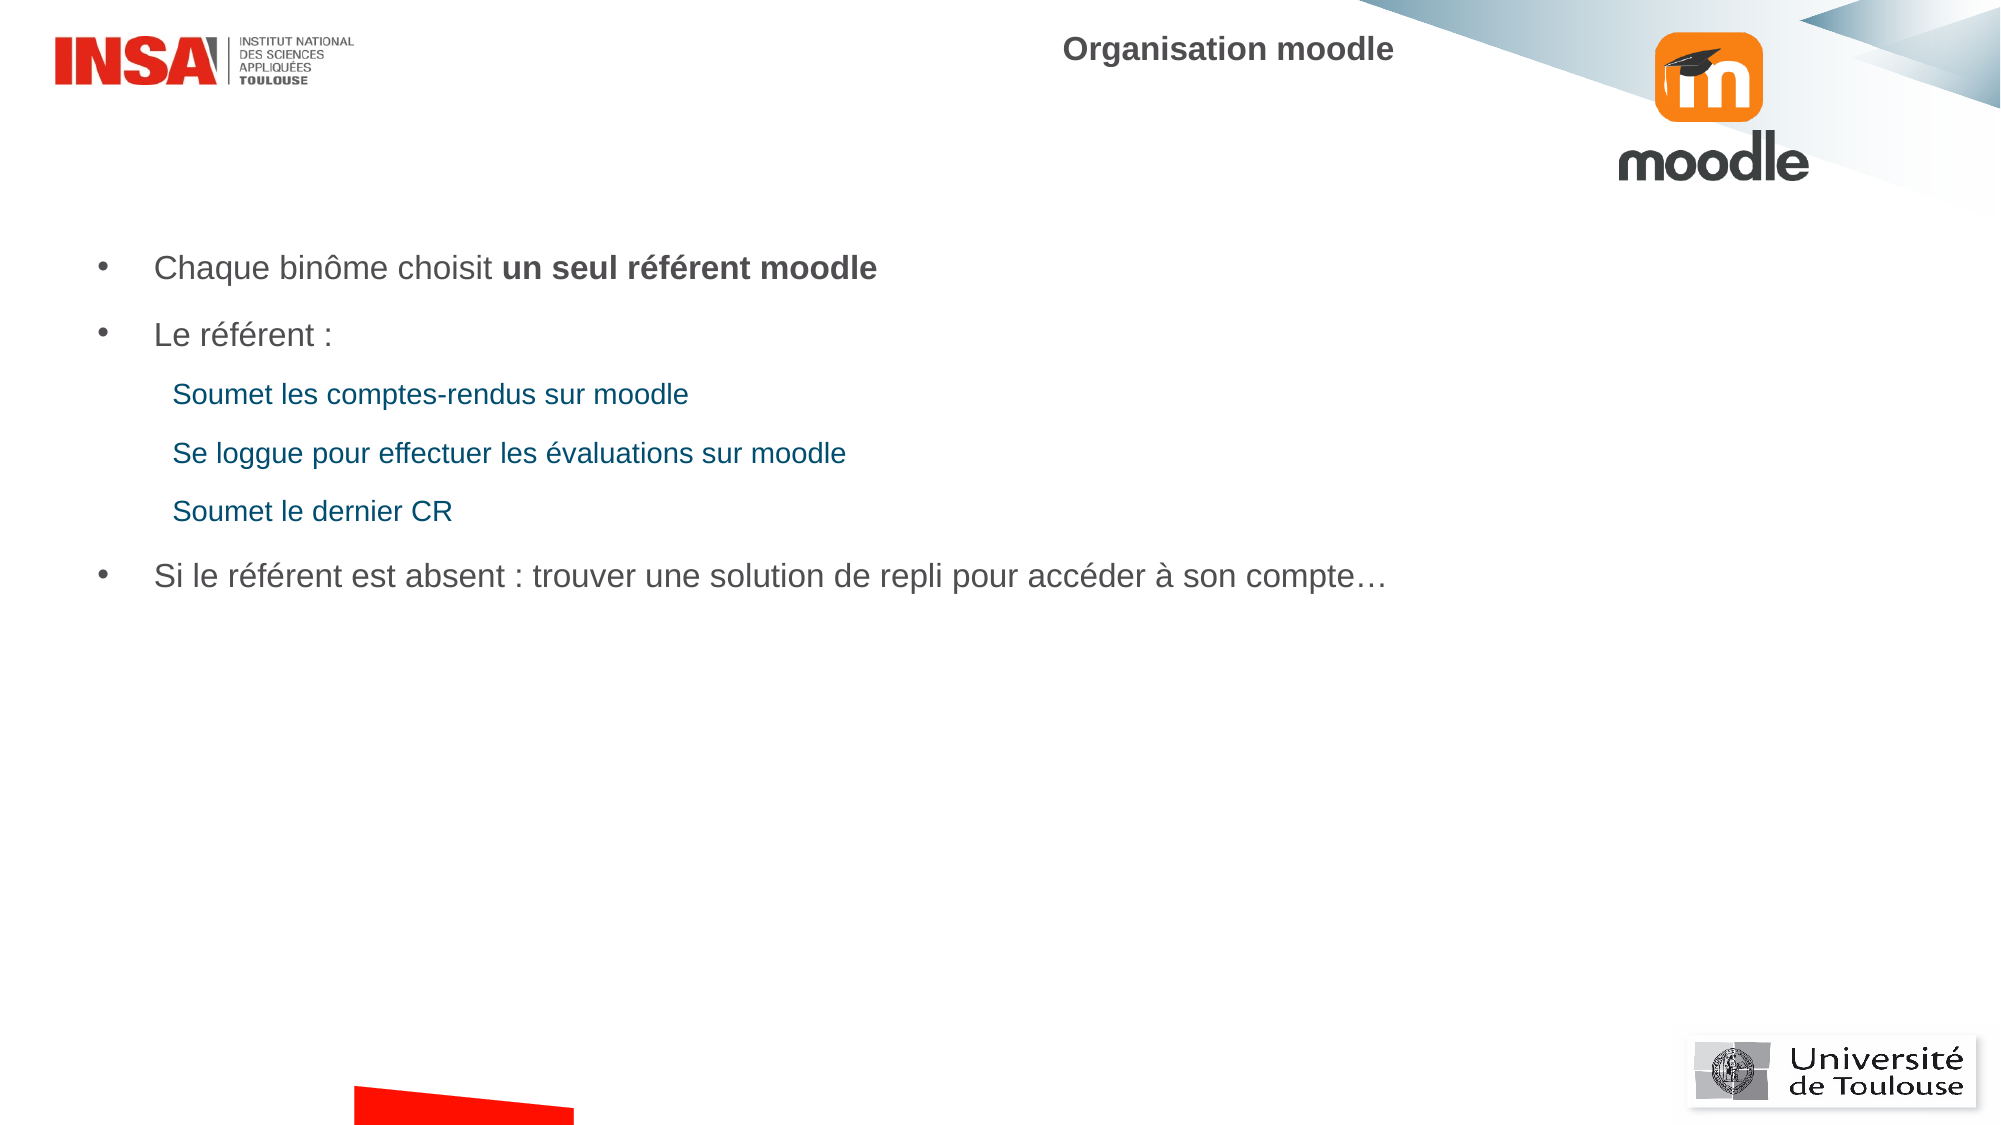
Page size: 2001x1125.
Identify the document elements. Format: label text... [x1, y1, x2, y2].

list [1545, 19, 1880, 192]
list Organisation moodle [401, 20, 1410, 90]
text_box Chaque binôme choisit un seul référent moodle Le référent : Soumet les comptes-rendus sur moodle Se loggue pour effectuer les évaluations sur moodle Soumet le dernier CR Si le référent est absent : trouver une solution de repli pour accéder à son compte… [82, 218, 1926, 988]
picture [55, 36, 354, 85]
picture [1671, 1023, 1999, 1125]
